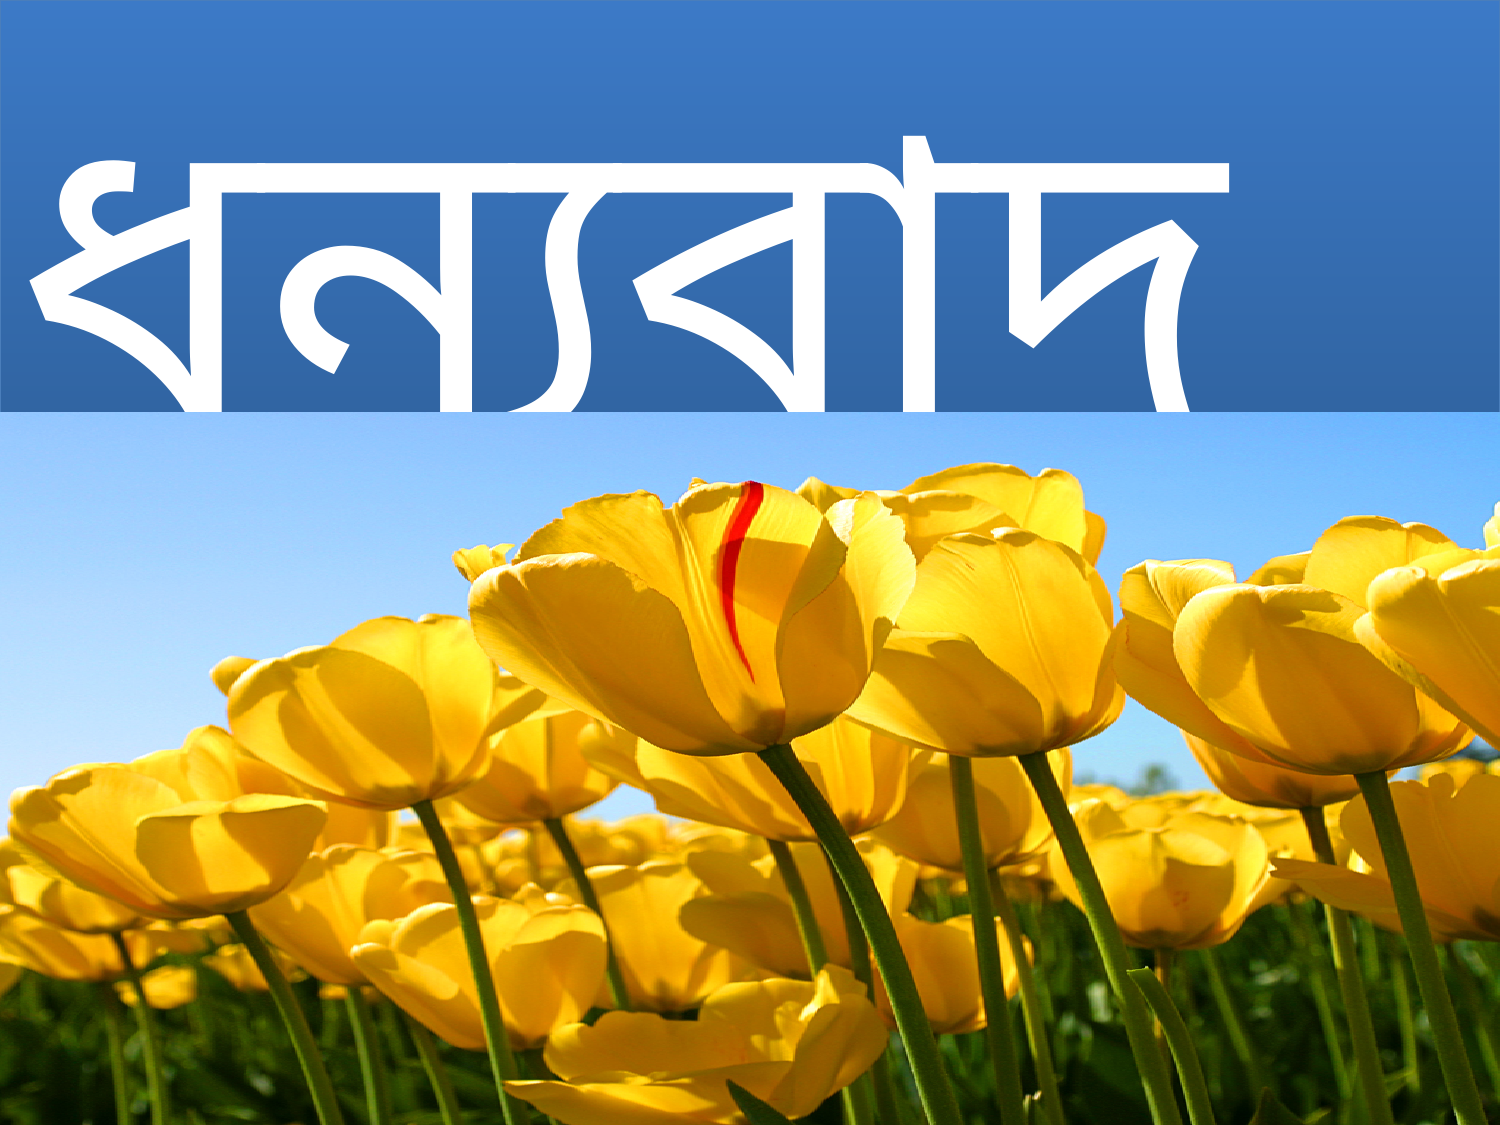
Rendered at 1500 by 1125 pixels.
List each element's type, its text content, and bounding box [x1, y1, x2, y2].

picture [0, 412, 1500, 1125]
text_box ধন্যবাদ [0, 0, 1500, 411]
